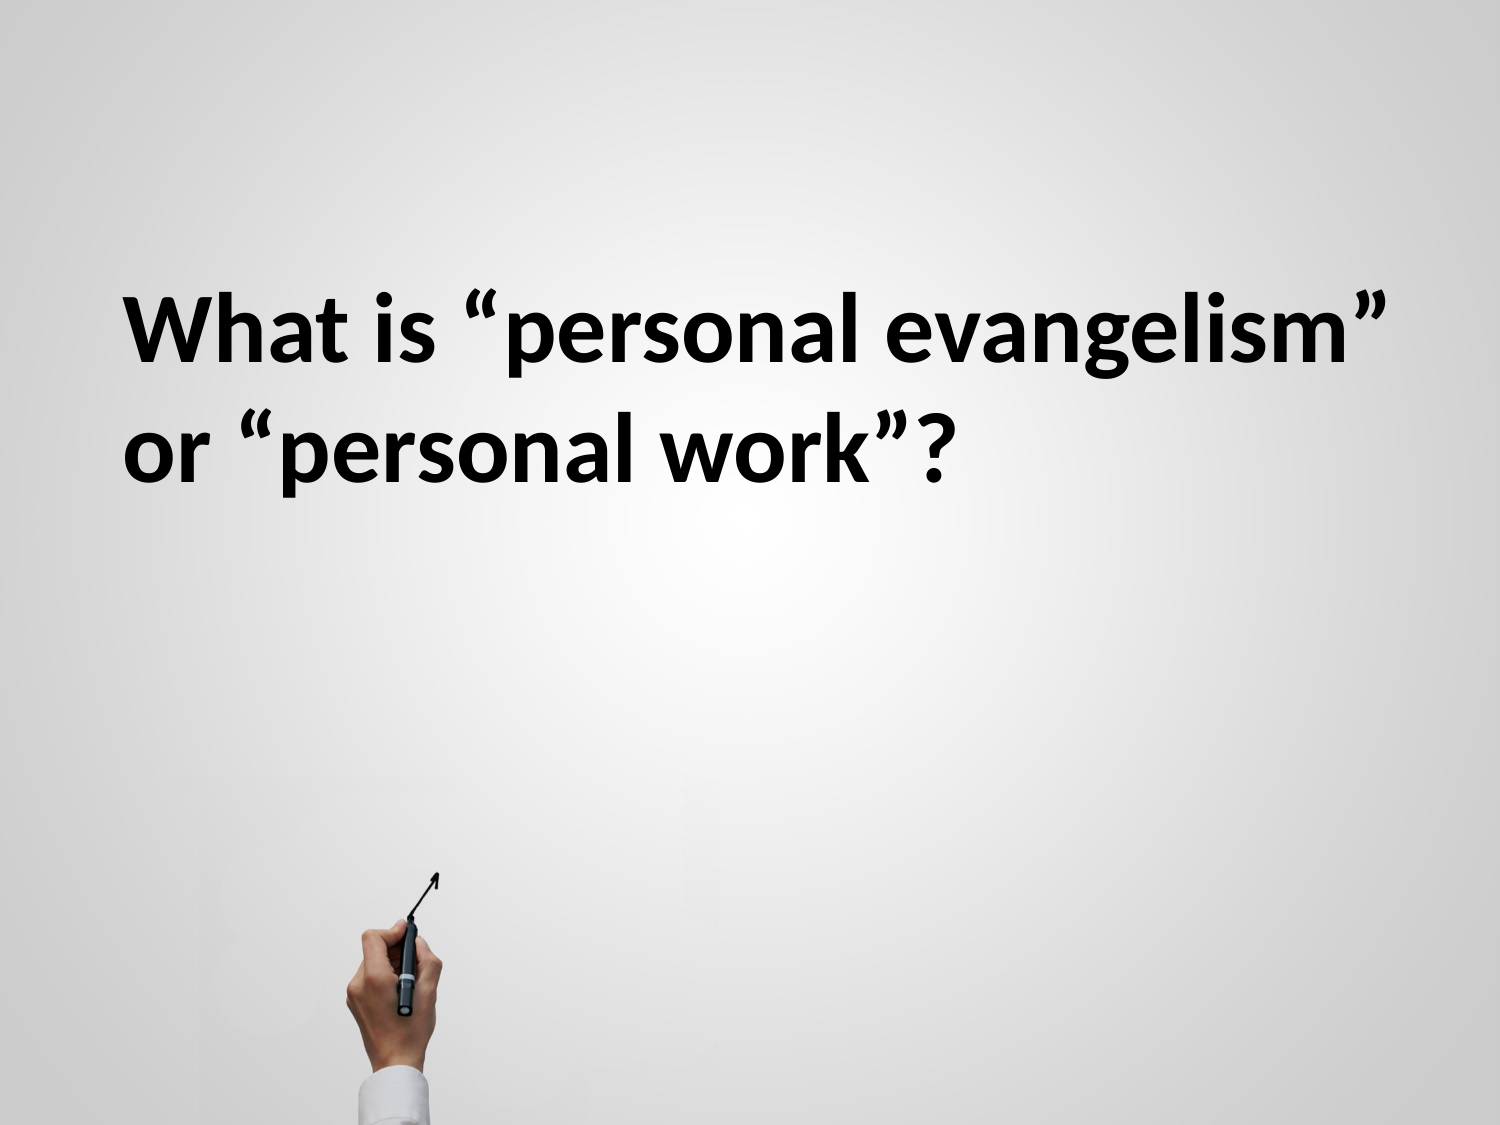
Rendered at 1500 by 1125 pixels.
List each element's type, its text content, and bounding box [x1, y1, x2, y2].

picture [0, 0, 1500, 1125]
text_box What is “personal evangelism” or “personal work”? [108, 255, 1425, 511]
